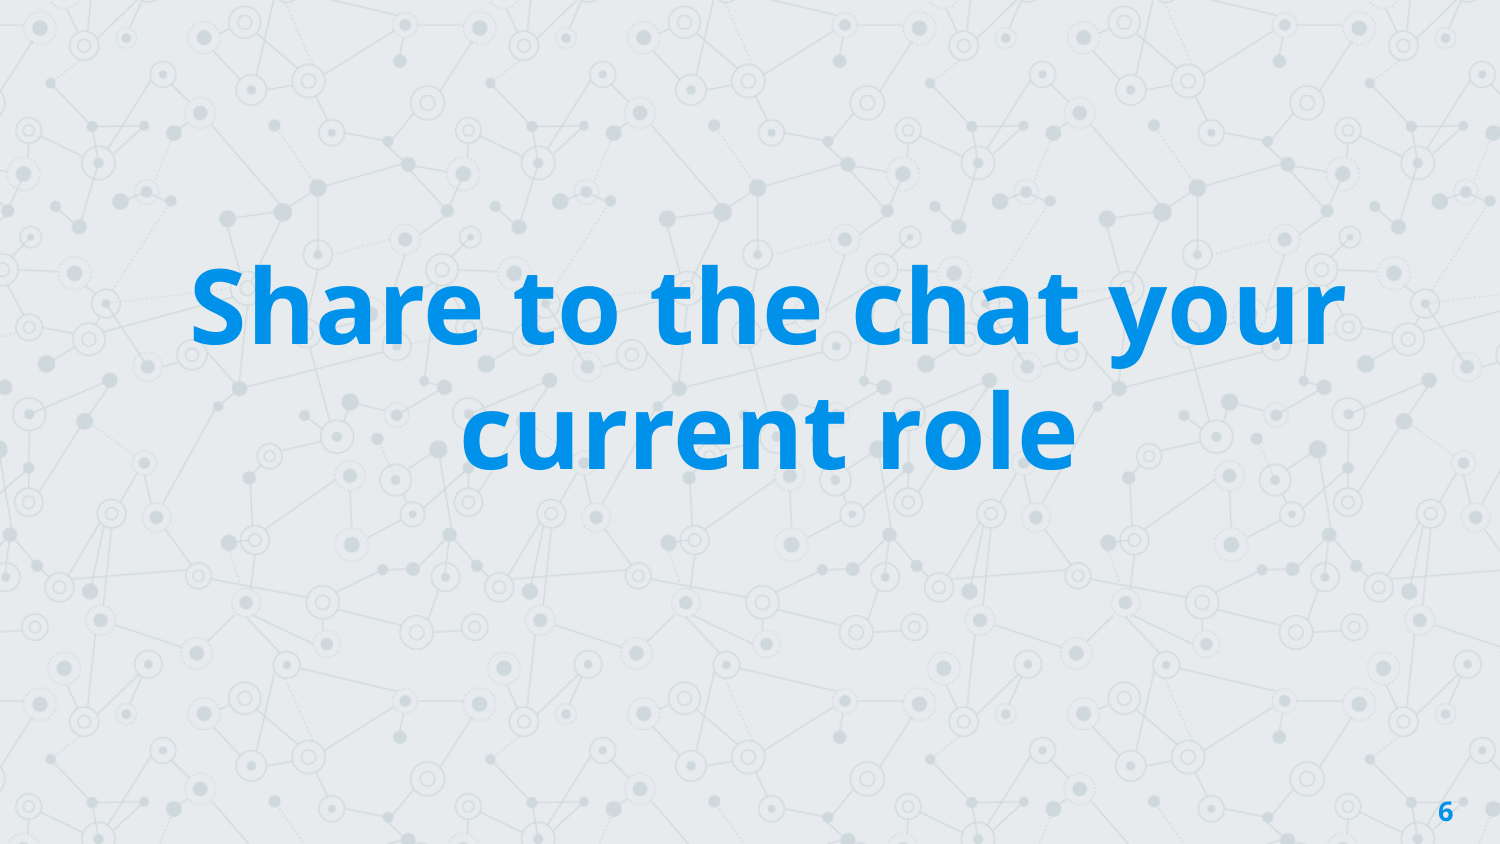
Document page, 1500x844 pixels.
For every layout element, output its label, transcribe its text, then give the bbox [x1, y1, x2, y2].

title Share to the chat your current role [82, 225, 1456, 626]
slide_number 6 [1378, 779, 1469, 844]
